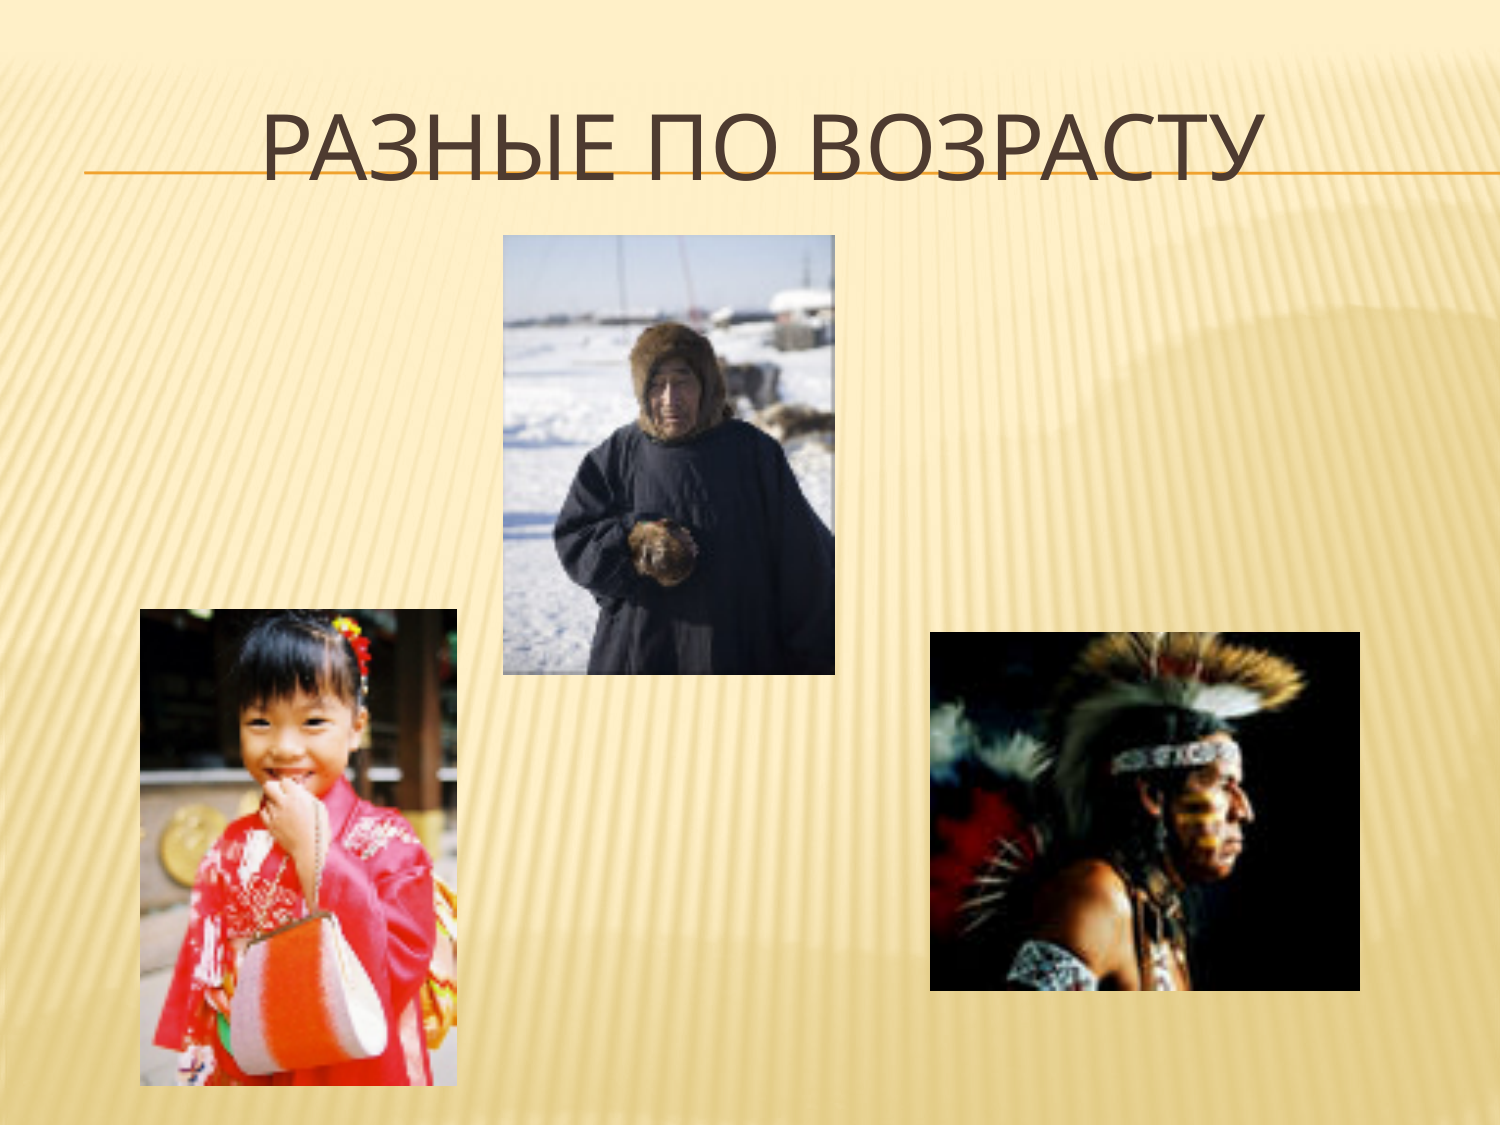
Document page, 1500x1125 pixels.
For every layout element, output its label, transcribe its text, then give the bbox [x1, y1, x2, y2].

picture [930, 632, 1360, 991]
title Разные по возрасту [50, 75, 1475, 213]
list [140, 608, 458, 1086]
picture [503, 235, 835, 676]
